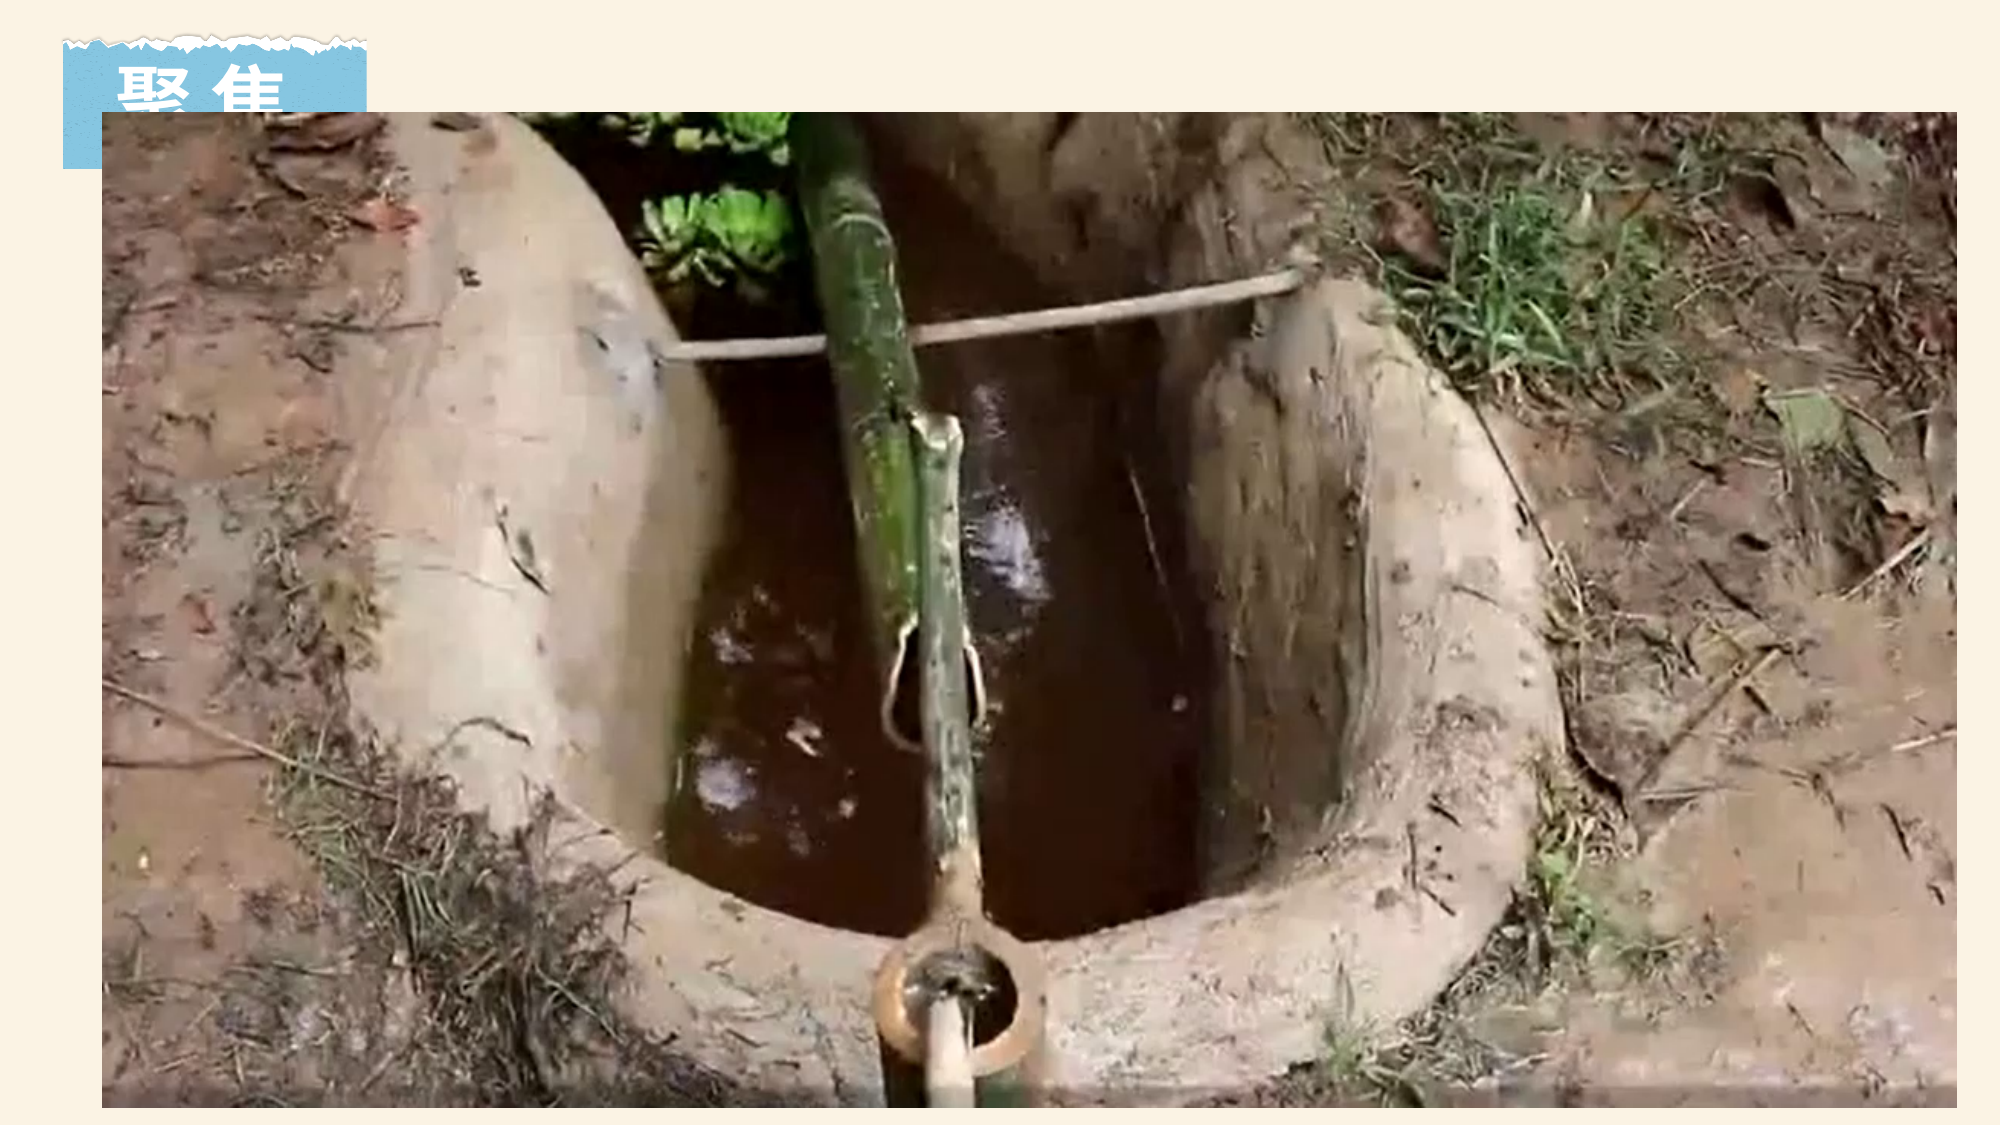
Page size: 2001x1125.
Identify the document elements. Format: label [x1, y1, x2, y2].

text_box [101, 111, 1957, 1109]
text_box [49, 28, 367, 177]
